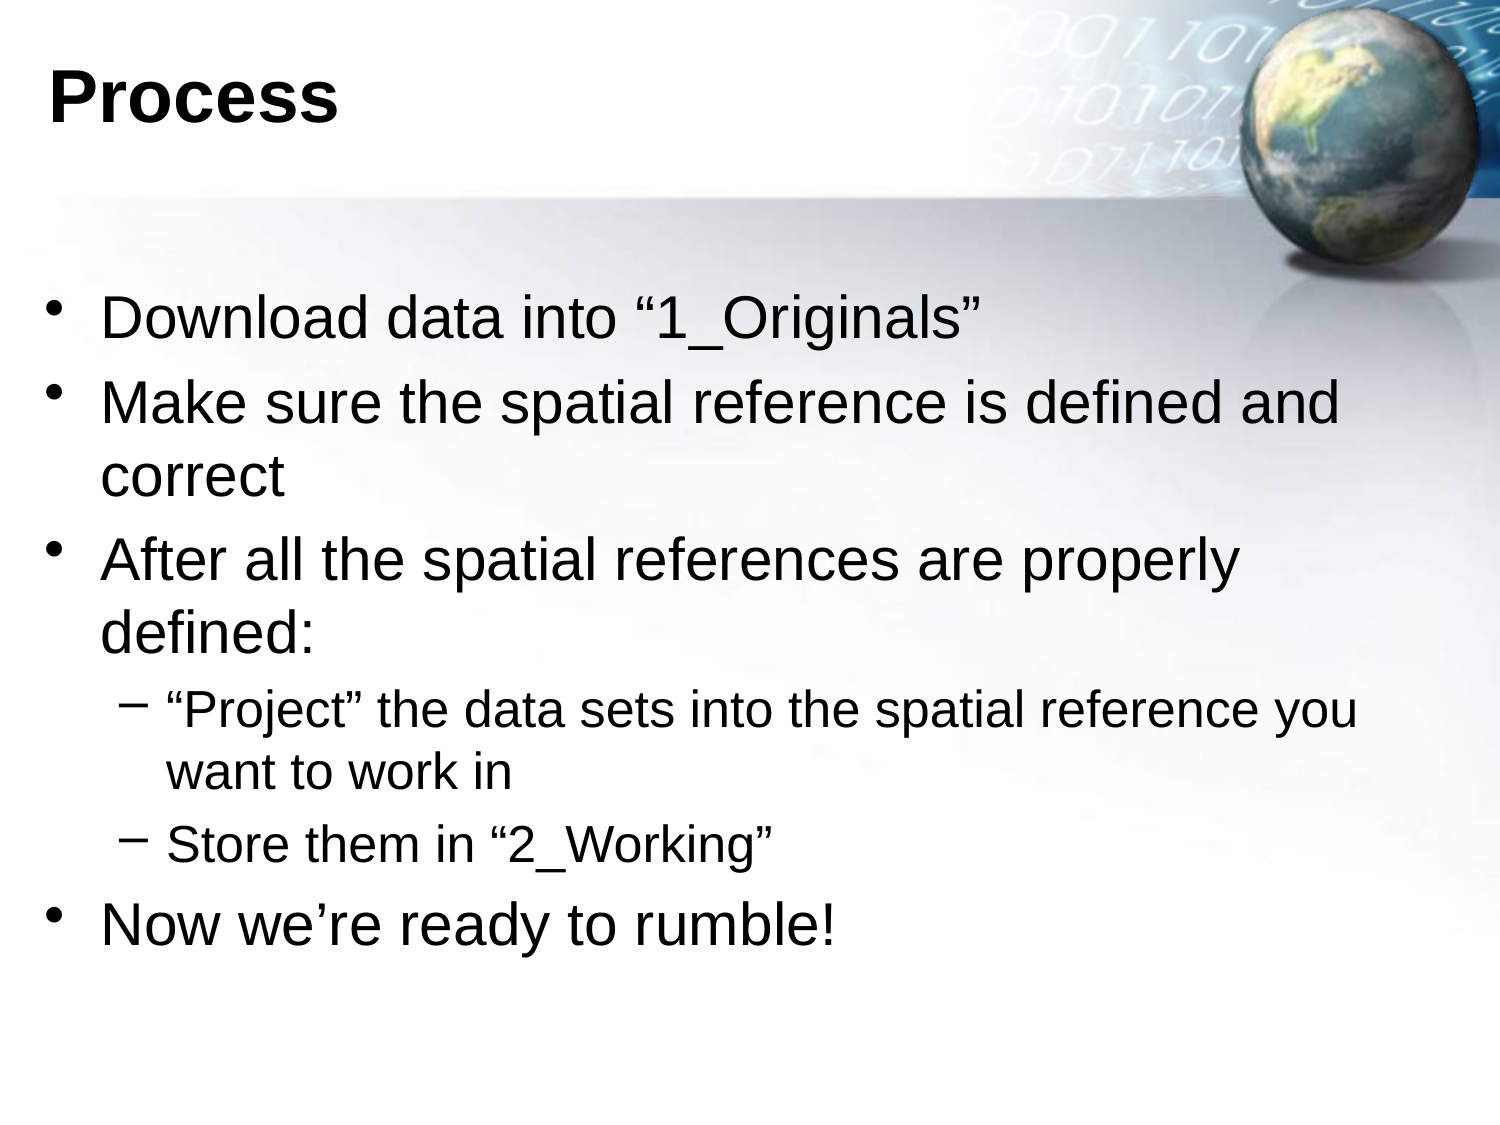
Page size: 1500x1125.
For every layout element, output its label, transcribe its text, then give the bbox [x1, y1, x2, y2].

picture [0, 0, 1500, 1125]
title Process [33, 22, 1239, 162]
list Download data into “1_Originals” Make sure the spatial reference is defined and correct After all the spatial references are properly defined: “Project” the data sets into the spatial reference you want to work in Store them in “2_Working” Now we’re ready to rumble! [29, 271, 1471, 1125]
